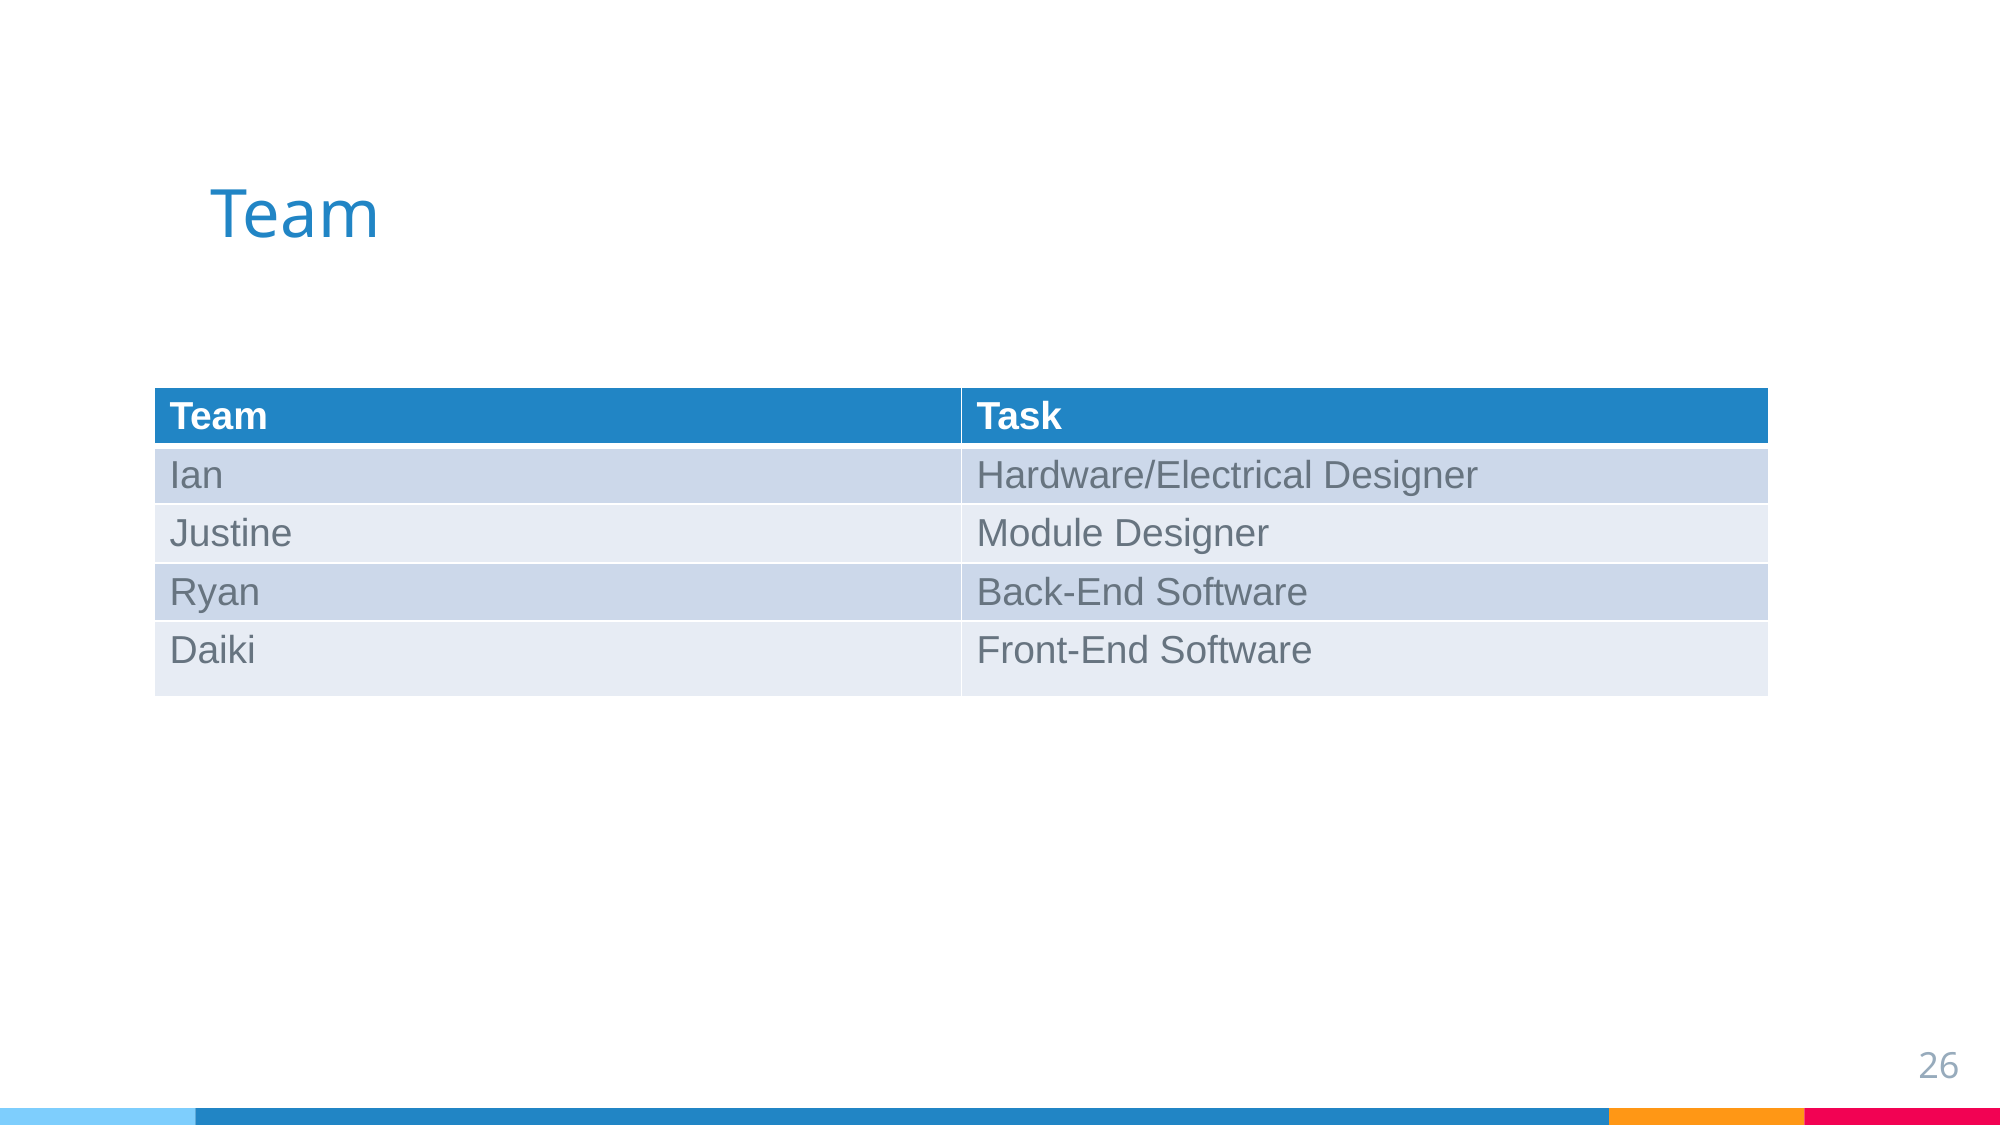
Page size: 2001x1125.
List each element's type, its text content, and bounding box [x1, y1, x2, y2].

table_cell Module Designer [962, 505, 1768, 562]
table_header Task [962, 388, 1768, 443]
slide_number 26 [1854, 1027, 1975, 1096]
title Team [195, 78, 1609, 266]
table_cell Daiki [155, 622, 961, 696]
table_cell Back-End Software [962, 564, 1768, 620]
table_cell Ian [155, 449, 961, 503]
table_cell Ryan [155, 564, 961, 620]
table_cell Front-End Software [962, 622, 1768, 696]
table_cell Hardware/Electrical Designer [962, 449, 1768, 503]
table_header Team [155, 388, 961, 443]
table_cell Justine [155, 505, 961, 562]
